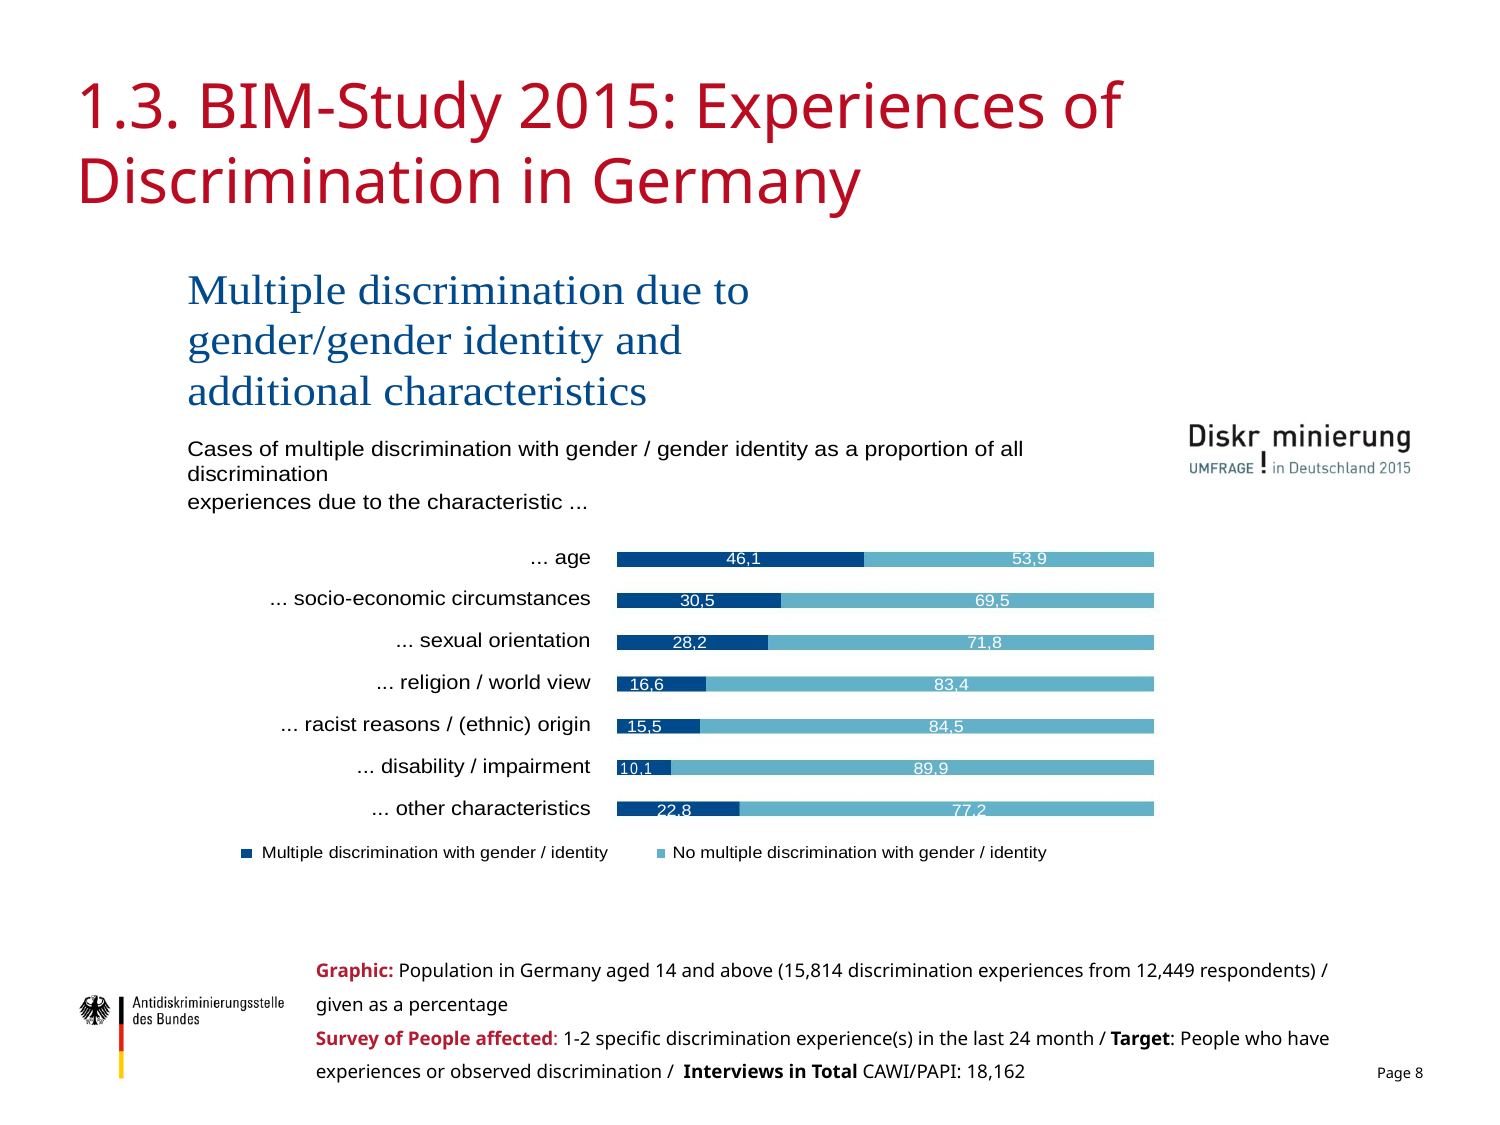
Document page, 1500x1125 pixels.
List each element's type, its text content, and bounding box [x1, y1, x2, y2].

text_box Graphic: Population in Germany aged 14 and above (15,814 discrimination experiences from 12,449 respondents) / given as a percentage Survey of People affected: 1-2 specific discrimination experience(s) in the last 24 month / Target: People who have experiences or observed discrimination / Interviews in Total CAWI/PAPI: 18,162 [301, 940, 1376, 1091]
picture [61, 972, 326, 1111]
list [76, 198, 1424, 954]
picture [123, 266, 1424, 929]
slide_number Page 8 [1376, 1058, 1424, 1083]
title 1.3. BIM-Study 2015: Experiences of Discrimination in Germany [76, 66, 1424, 198]
